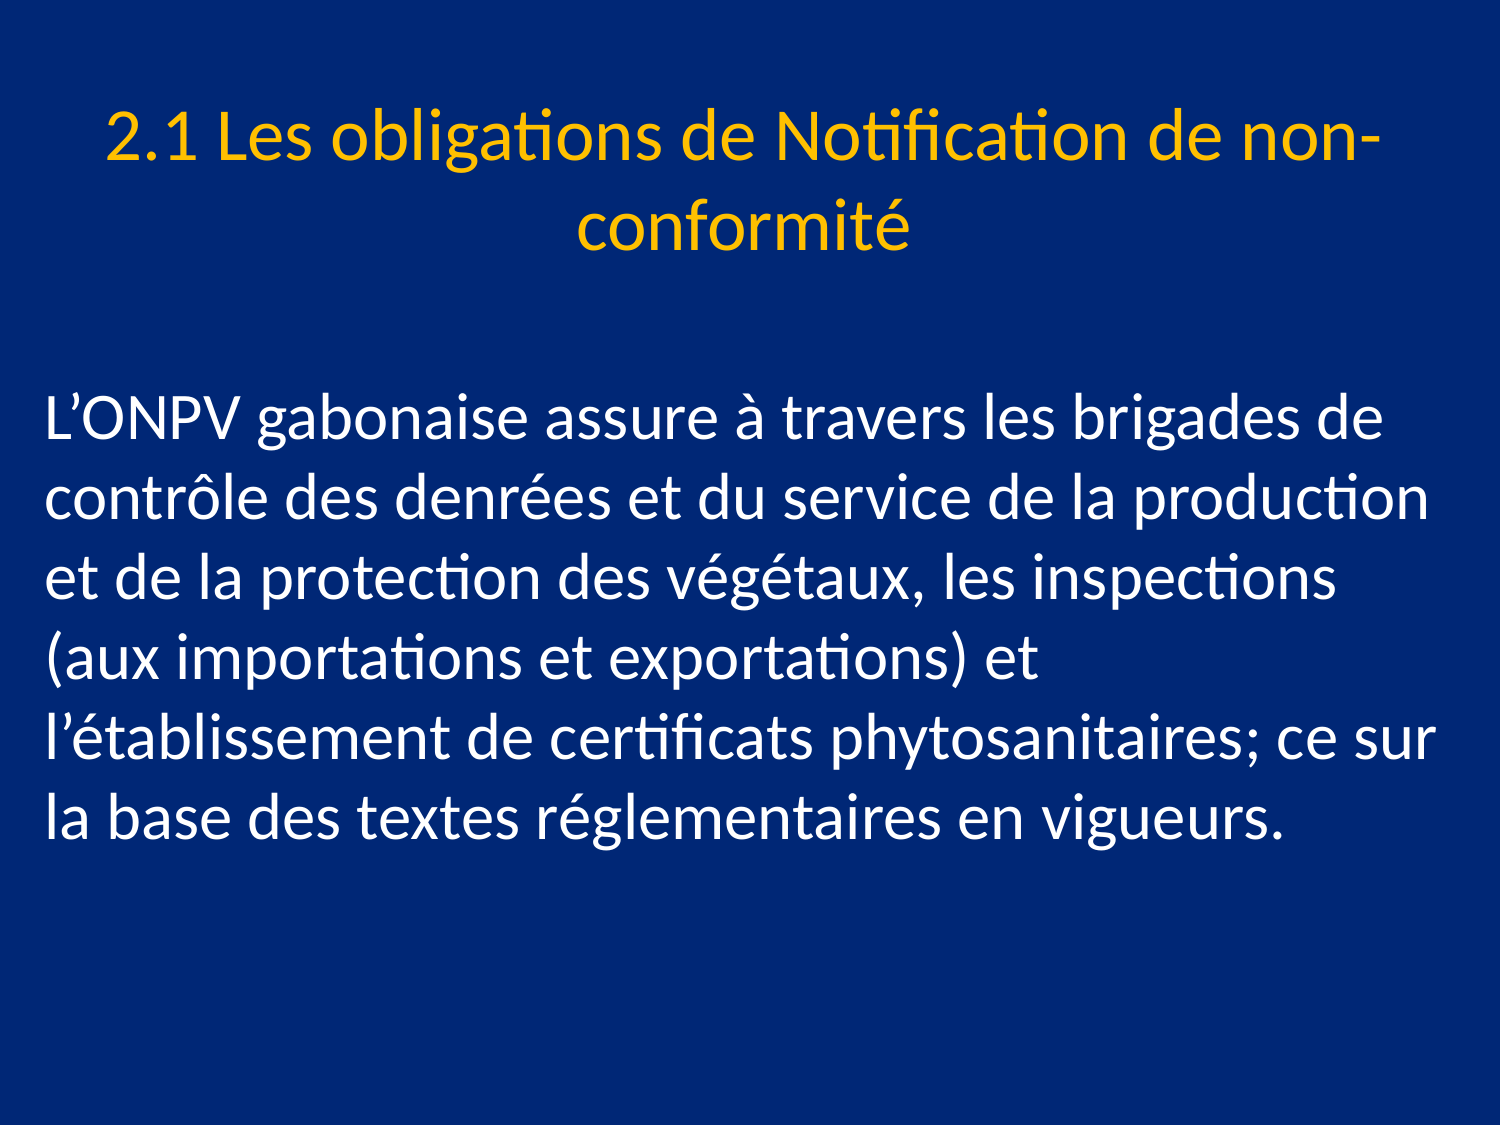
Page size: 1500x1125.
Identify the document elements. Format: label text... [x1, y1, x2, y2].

subtitle 2.1 Les obligations de Notification de non-conformité L’ONPV gabonaise assure à travers les brigades de contrôle des denrées et du service de la production et de la protection des végétaux, les inspections (aux importations et exportations) et l’établissement de certificats phytosanitaires; ce sur la base des textes réglementaires en vigueurs. [29, 78, 1459, 1012]
